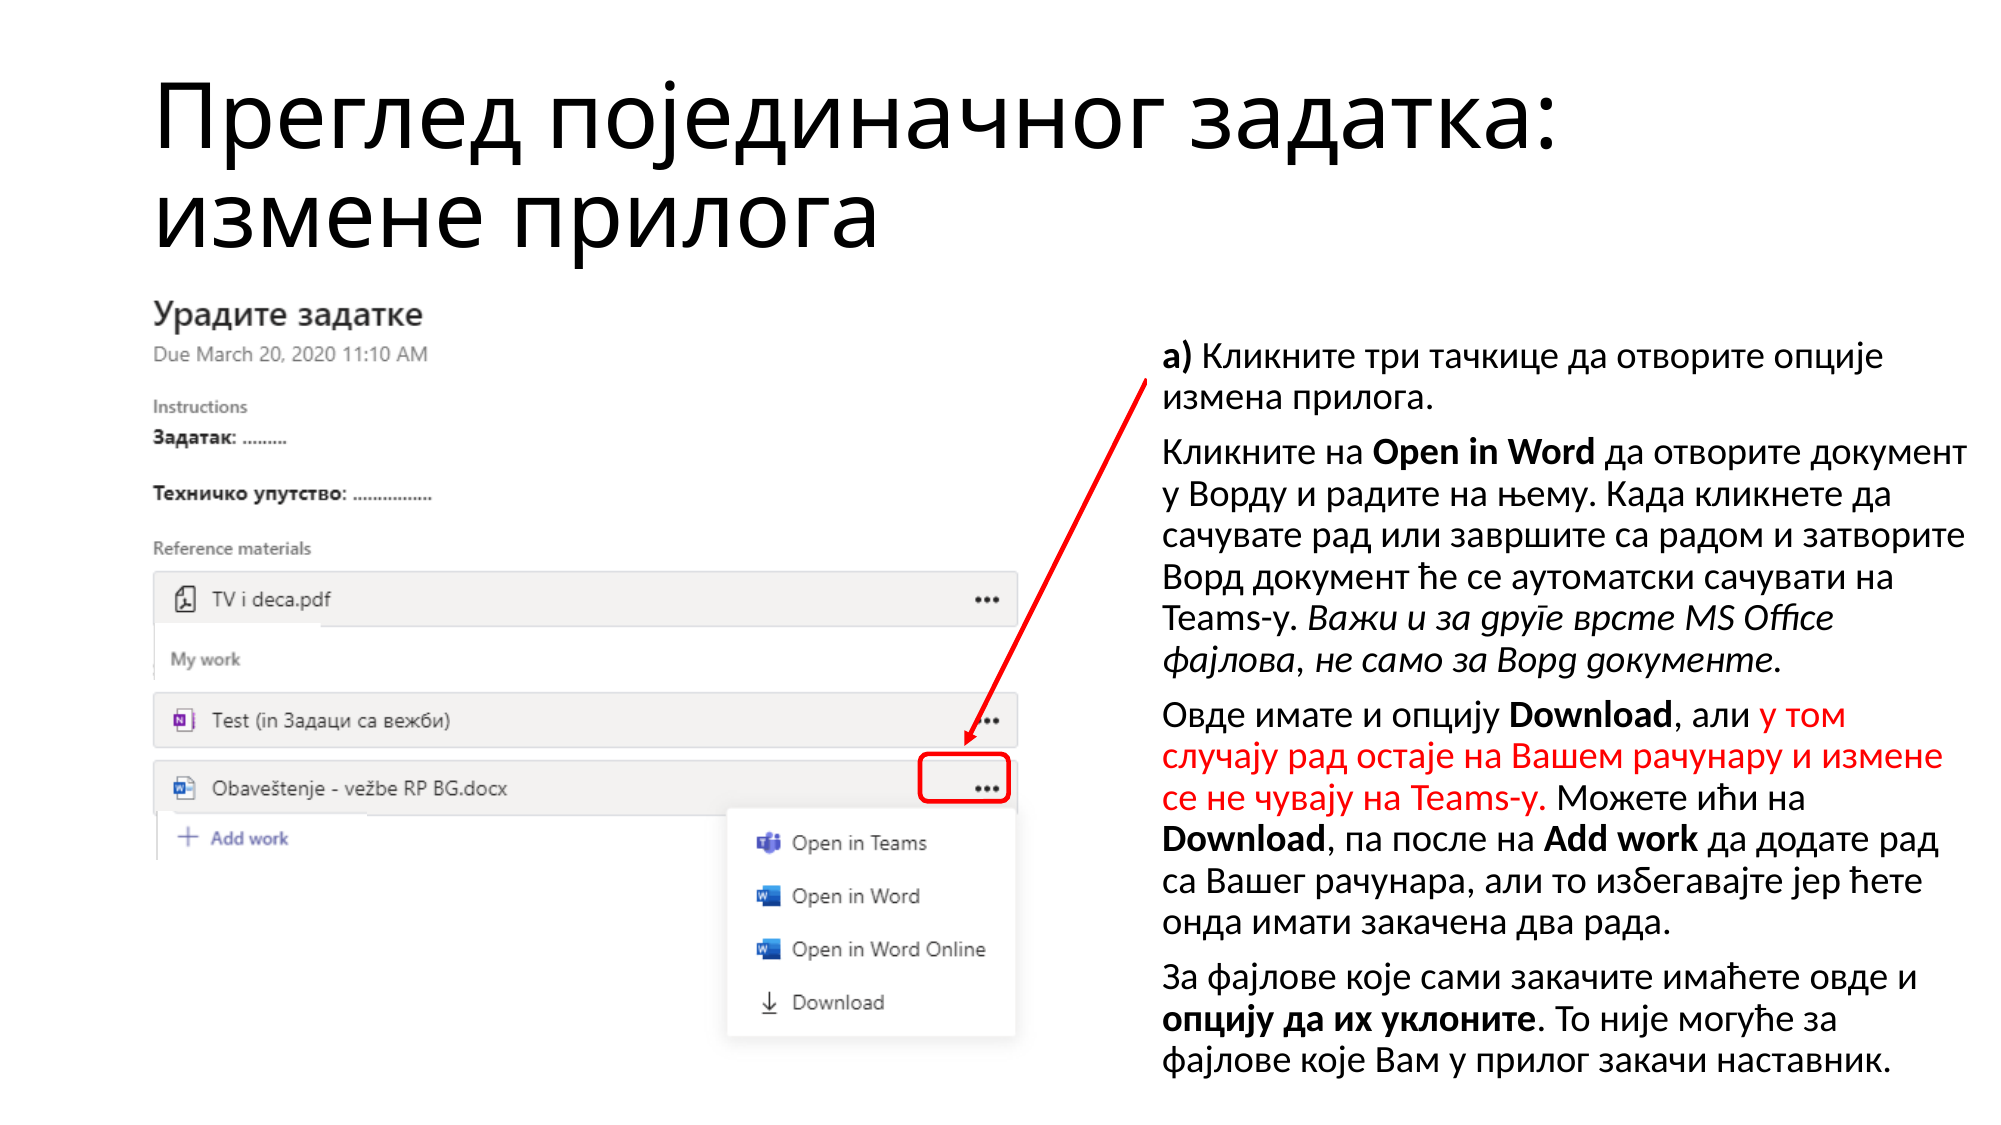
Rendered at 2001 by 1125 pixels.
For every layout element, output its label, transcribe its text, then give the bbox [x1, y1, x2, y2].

picture [153, 623, 321, 680]
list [117, 277, 1056, 1108]
text_box а) Кликните три тачкице да отворите опције измена прилога. Кликните на Open in Word да отворите документ у Ворду и радите на њему. Када кликнете да сачувате рад или завршите са радом и затворите Ворд документ ће се аутоматски сачувати на Teams-у. Важи и за друге врсте MS Office фајлова, не само за Ворд документе. Oвде имате и опцију Download, али у том случају рад остаје на Вашем рачунару и измене се не чувају на Teams-у. Можете ићи на Download, па после на Add work да додате рад са Вашег рачунара, али то избегавајте јер ћете онда имати закачена два рада. За фајлове које сами закачите имаћете овде и опцију да их уклоните. То није могуће за фајлове које Вам у прилог закачи наставник. [1147, 327, 1984, 1125]
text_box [964, 379, 1148, 746]
picture [156, 811, 367, 860]
title Преглед појединачног задатка: измене прилога [137, 59, 1863, 278]
